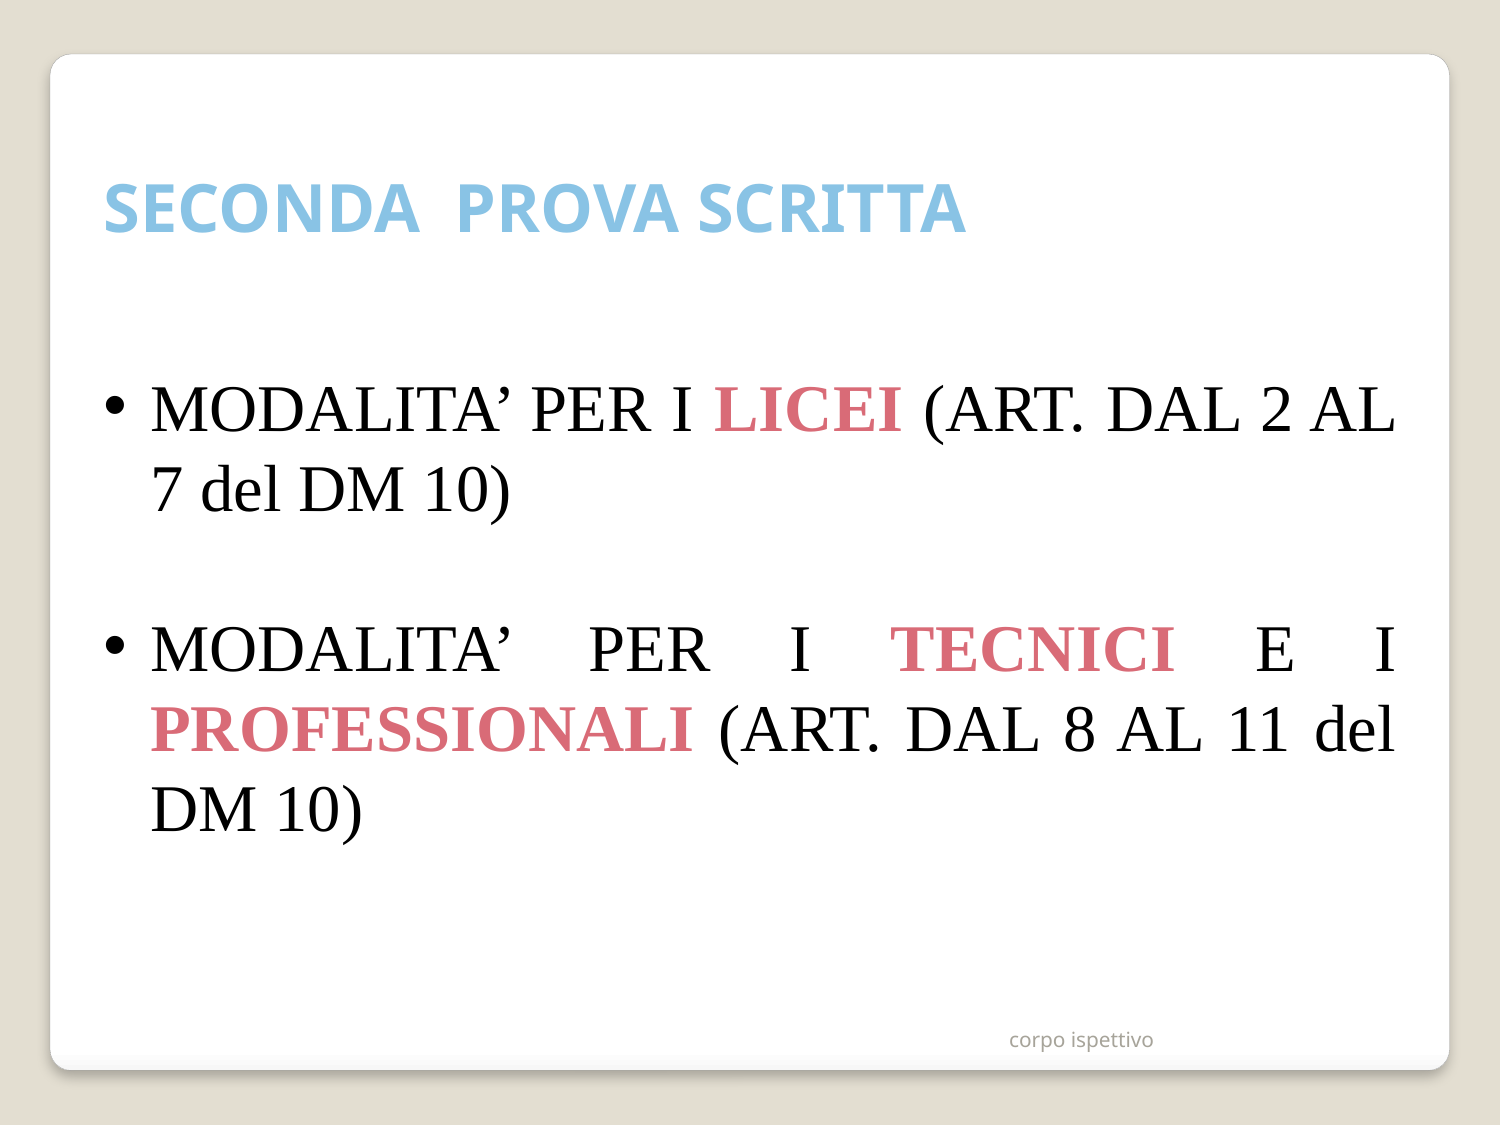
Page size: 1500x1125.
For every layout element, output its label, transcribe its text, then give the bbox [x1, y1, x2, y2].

title SECONDA PROVA SCRITTA [88, 90, 1439, 254]
text_box MODALITA’ PER I LICEI (ART. DAL 2 AL 7 del DM 10) MODALITA’ PER I TECNICI E I PROFESSIONALI (ART. DAL 8 AL 11 del DM 10) [88, 267, 1412, 942]
list [0, 243, 1288, 953]
footer corpo ispettivo [994, 1002, 1370, 1063]
